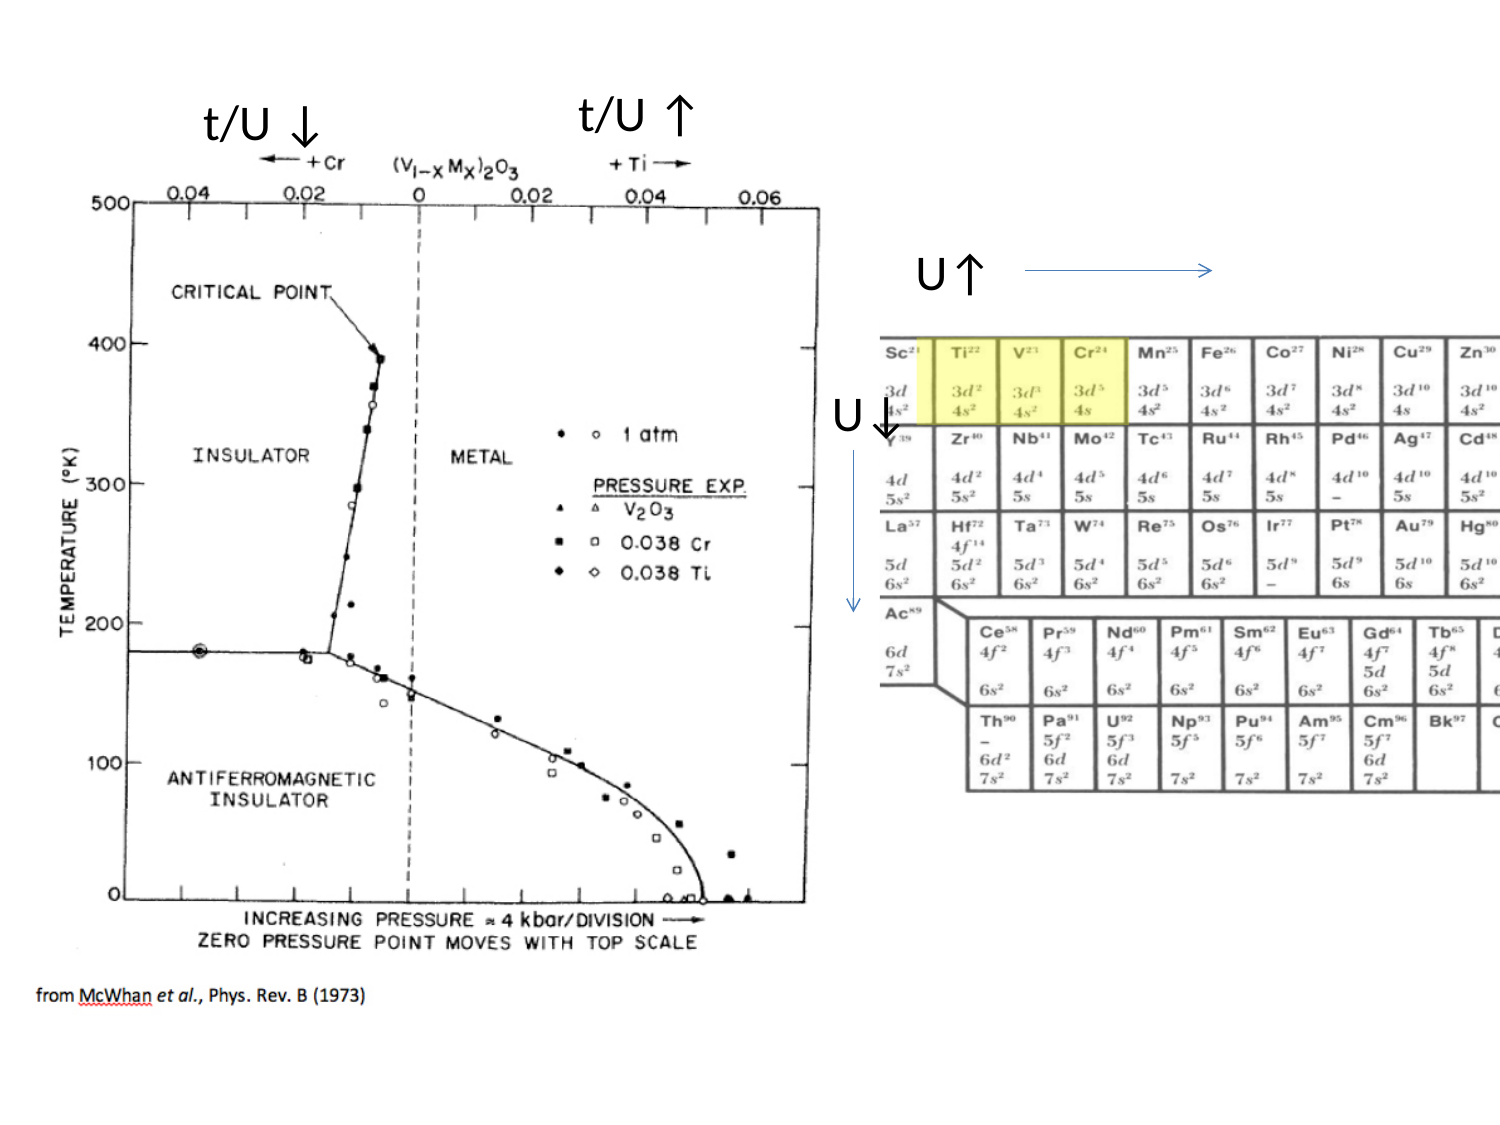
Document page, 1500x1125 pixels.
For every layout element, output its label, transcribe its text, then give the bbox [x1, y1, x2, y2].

text_box U↑ [900, 232, 1008, 308]
picture [30, 149, 838, 1017]
text_box U↓ [841, 374, 874, 449]
text_box t/U ↑ [563, 74, 718, 148]
text_box t/U ↓ [188, 83, 343, 148]
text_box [879, 310, 1500, 803]
